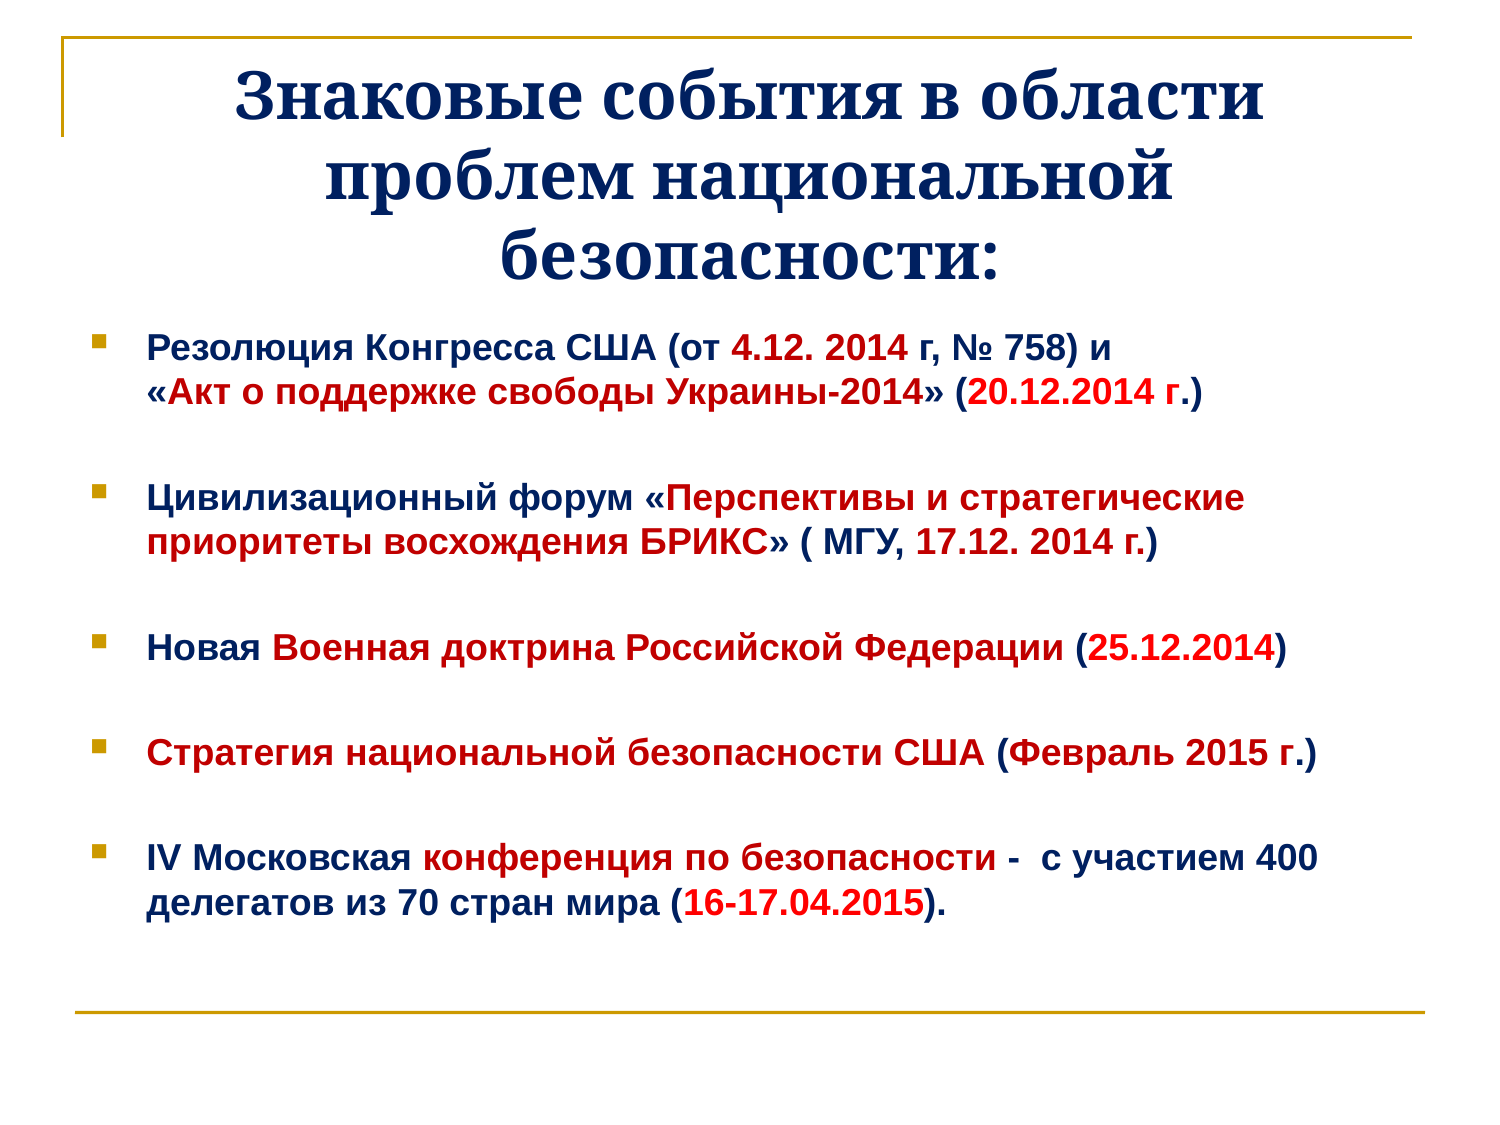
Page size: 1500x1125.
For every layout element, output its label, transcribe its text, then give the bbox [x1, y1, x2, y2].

list Резолюция Конгресса США (от 4.12. 2014 г, № 758) и «Акт о поддержке свободы Украины-2014» (20.12.2014 г.) Цивилизационный форум «Перспективы и стратегические приоритеты восхождения БРИКС» ( МГУ, 17.12. 2014 г.) Новая Военная доктрина Российской Федерации (25.12.2014) Стратегия национальной безопасности США (Февраль 2015 г.) IV Московская конференция по безопасности - с участием 400 делегатов из 70 стран мира (16-17.04.2015). [75, 262, 1425, 1006]
title Знаковые события в области проблем национальной безопасности: [75, 45, 1425, 233]
